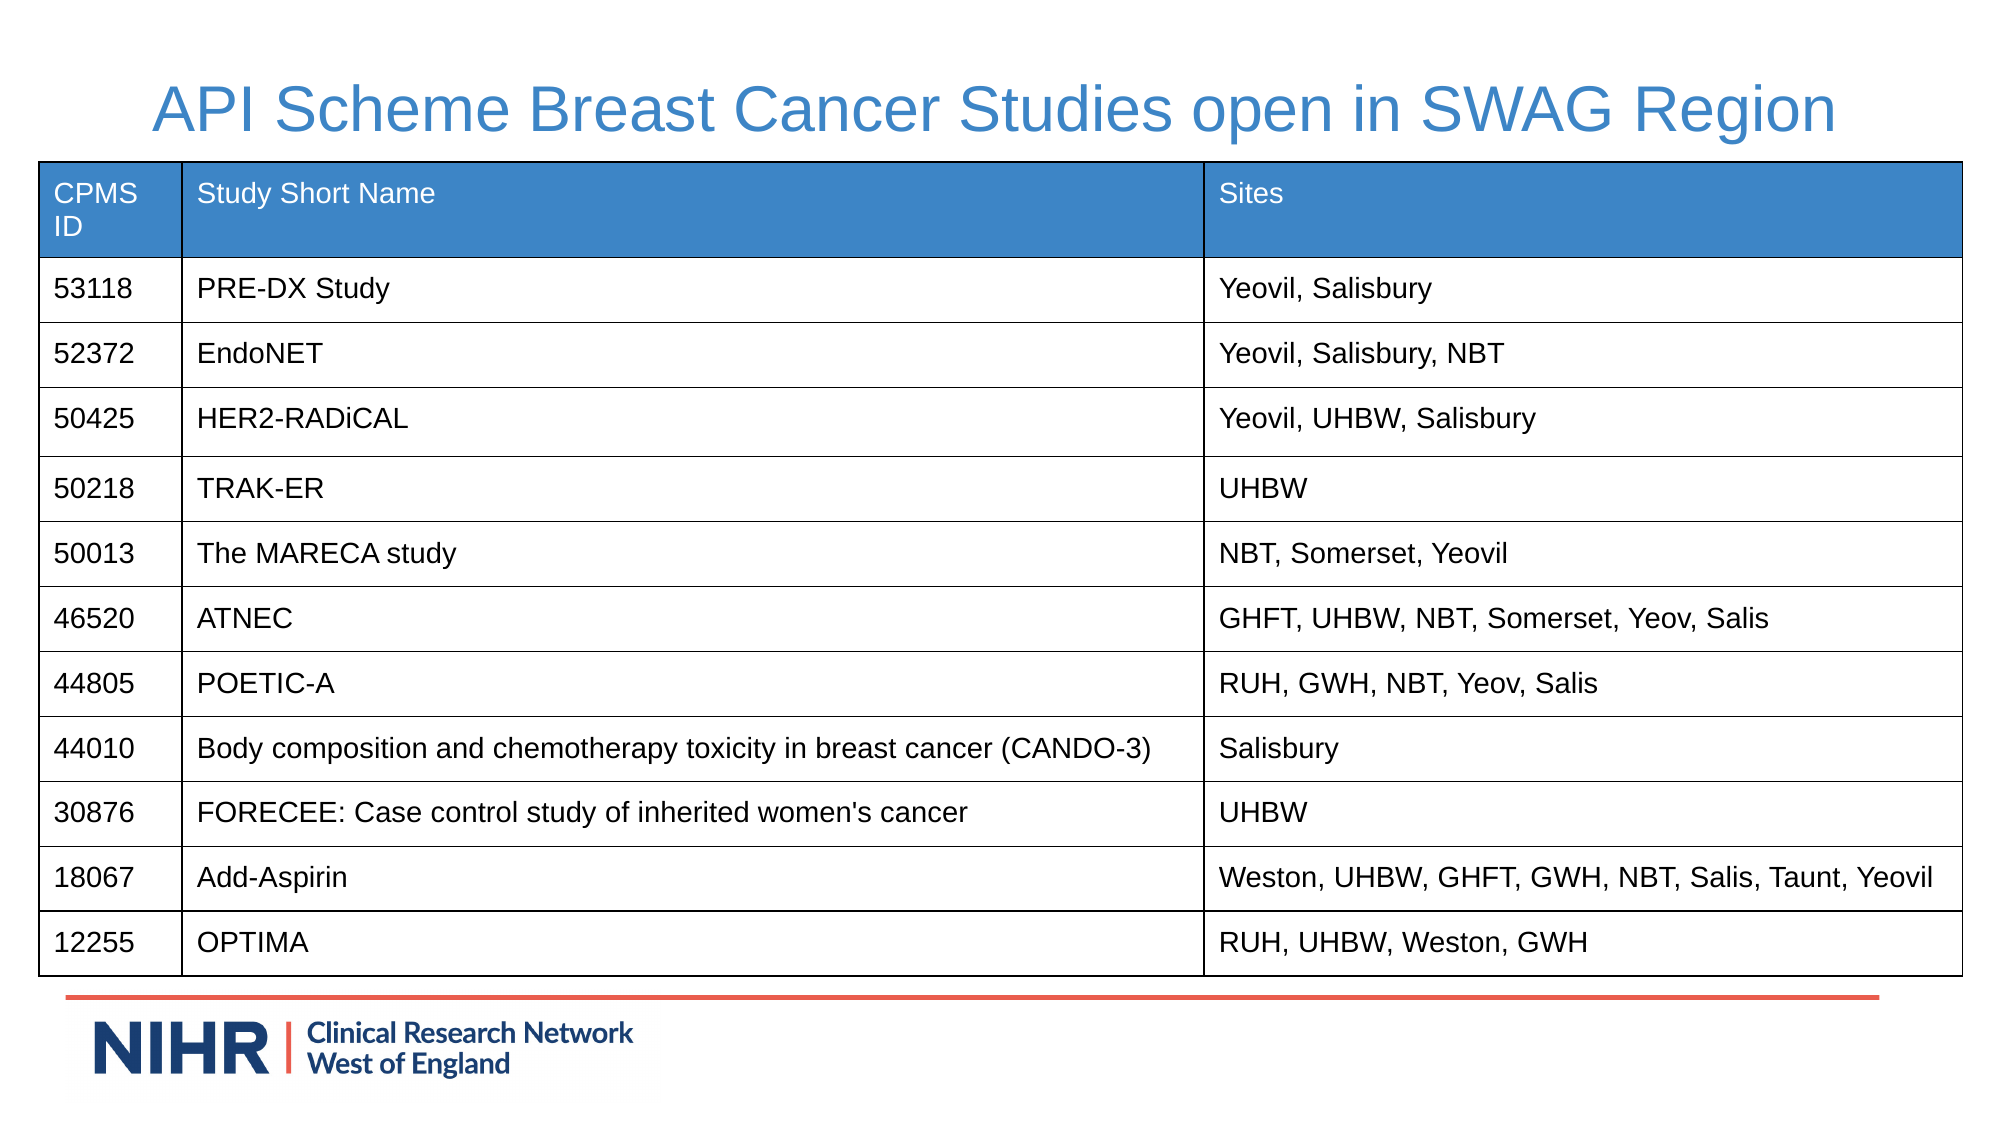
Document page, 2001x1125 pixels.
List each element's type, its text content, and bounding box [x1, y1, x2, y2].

table_cell 18067 [40, 847, 181, 910]
table_cell Yeovil, UHBW, Salisbury [1205, 388, 1962, 456]
table_cell 53118 [40, 258, 181, 322]
table_header Study Short Name [183, 163, 1203, 257]
table_cell 52372 [40, 323, 181, 387]
table_cell 50218 [40, 457, 181, 521]
table_cell HER2-RADiCAL [183, 388, 1203, 456]
table_cell 12255 [40, 912, 181, 975]
table_cell POETIC-A [183, 652, 1203, 716]
table_header Sites [1205, 163, 1962, 257]
table_cell GHFT, UHBW, NBT, Somerset, Yeov, Salis [1205, 587, 1962, 651]
table_cell ATNEC [183, 587, 1203, 651]
table_cell 46520 [40, 587, 181, 651]
table_cell Yeovil, Salisbury [1205, 258, 1962, 322]
table_cell Salisbury [1205, 717, 1962, 781]
table_cell The MARECA study [183, 522, 1203, 586]
table_cell 50425 [40, 388, 181, 456]
table_cell Weston, UHBW, GHFT, GWH, NBT, Salis, Taunt, Yeovil [1205, 847, 1962, 910]
table_cell 50013 [40, 522, 181, 586]
table_cell Add-Aspirin [183, 847, 1203, 910]
table_cell UHBW [1205, 782, 1962, 846]
table_cell RUH, GWH, NBT, Yeov, Salis [1205, 652, 1962, 716]
table_cell OPTIMA [183, 912, 1203, 975]
table_cell TRAK-ER [183, 457, 1203, 521]
table_cell NBT, Somerset, Yeovil [1205, 522, 1962, 586]
table_header CPMS ID [40, 163, 181, 257]
table_cell Yeovil, Salisbury, NBT [1205, 323, 1962, 387]
table_cell 30876 [40, 782, 181, 846]
table_cell EndoNET [183, 323, 1203, 387]
table_cell PRE-DX Study [183, 258, 1203, 322]
table_cell 44010 [40, 717, 181, 781]
table_cell RUH, UHBW, Weston, GWH [1205, 912, 1962, 975]
table_cell 44805 [40, 652, 181, 716]
table_cell Body composition and chemotherapy toxicity in breast cancer (CANDO-3) [183, 717, 1203, 781]
table_cell UHBW [1205, 457, 1962, 521]
table_cell FORECEE: Case control study of inherited women's cancer [183, 782, 1203, 846]
picture [65, 989, 1880, 1103]
title API Scheme Breast Cancer Studies open in SWAG Region [137, 59, 1863, 161]
